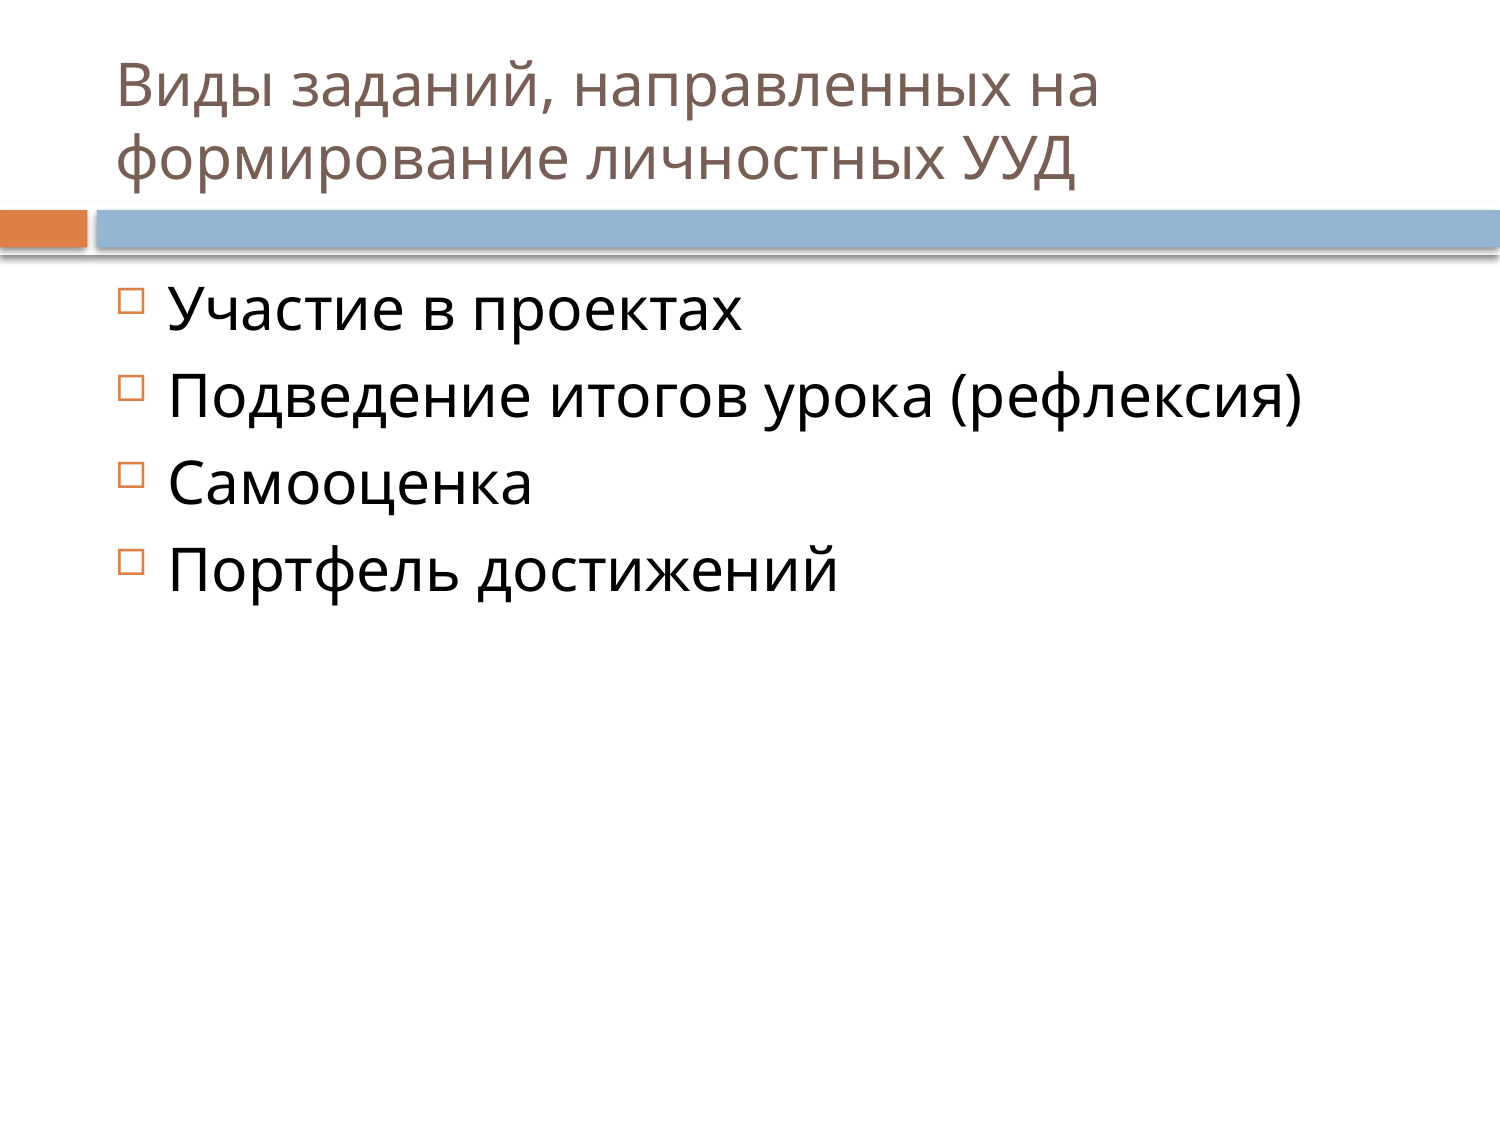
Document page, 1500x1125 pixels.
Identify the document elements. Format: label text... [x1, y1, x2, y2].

title Виды заданий, направленных на формирование личностных УУД [100, 37, 1438, 200]
list Участие в проектах Подведение итогов урока (рефлексия) Самооценка Портфель достижений [100, 262, 1438, 1000]
